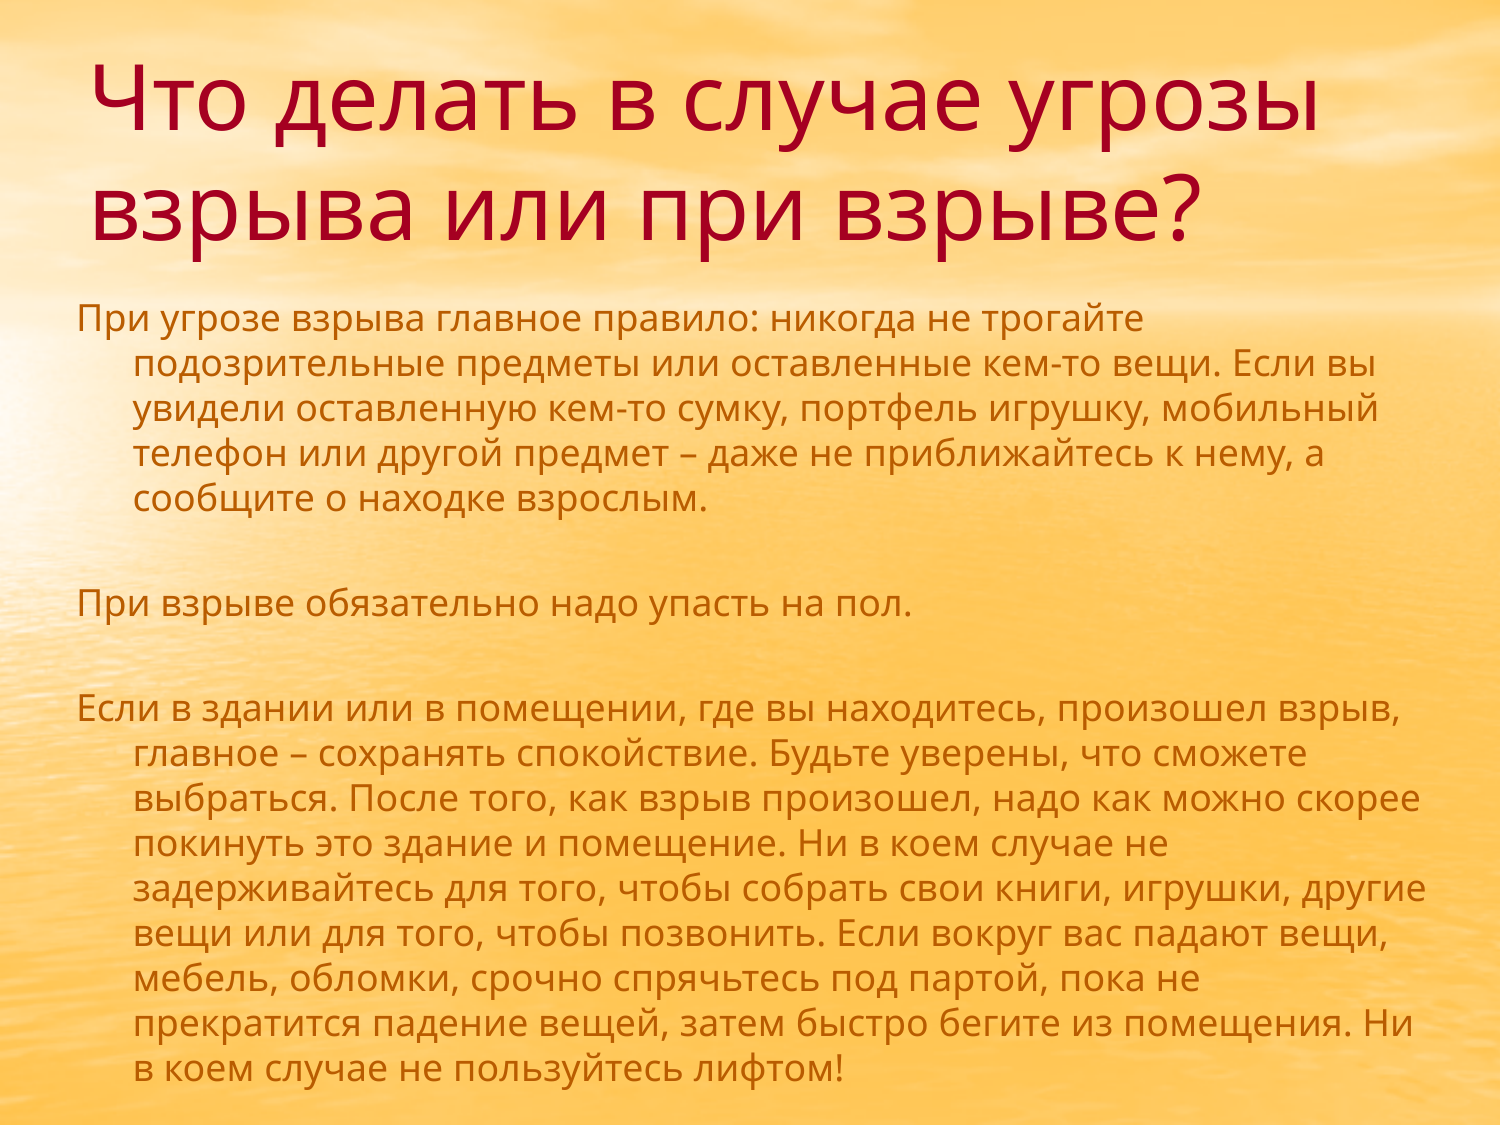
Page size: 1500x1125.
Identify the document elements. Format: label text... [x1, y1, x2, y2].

list При угрозе взрыва главное правило: никогда не трогайте подозрительные предметы или оставленные кем-то вещи. Если вы увидели оставленную кем-то сумку, портфель игрушку, мобильный телефон или другой предмет – даже не приближайтесь к нему, а сообщите о находке взрослым. При взрыве обязательно надо упасть на пол. Если в здании или в помещении, где вы находитесь, произошел взрыв, главное – сохранять спокойствие. Будьте уверены, что сможете выбраться. После того, как взрыв произошел, надо как можно скорее покинуть это здание и помещение. Ни в коем случае не задерживайтесь для того, чтобы собрать свои книги, игрушки, другие вещи или для того, чтобы позвонить. Если вокруг вас падают вещи, мебель, обломки, срочно спрячьтесь под партой, пока не прекратится падение вещей, затем быстро бегите из помещения. Ни в коем случае не пользуйтесь лифтом! [60, 286, 1445, 988]
title Что делать в случае угрозы взрыва или при взрыве? [72, 35, 1424, 263]
